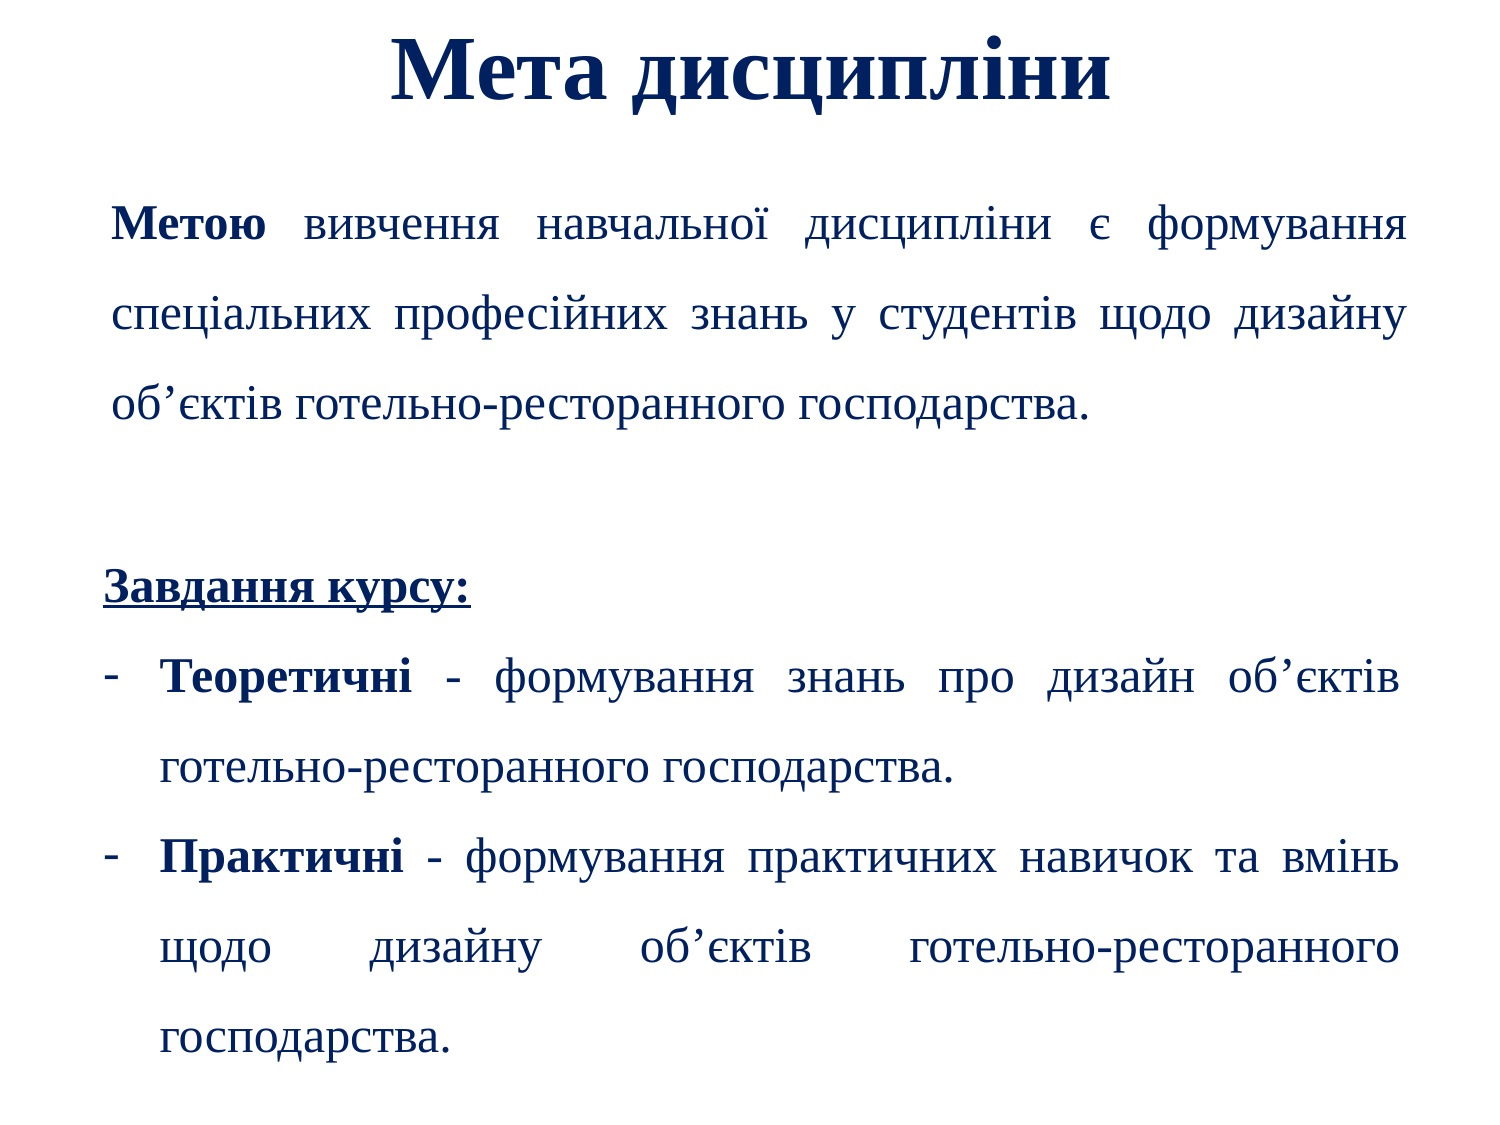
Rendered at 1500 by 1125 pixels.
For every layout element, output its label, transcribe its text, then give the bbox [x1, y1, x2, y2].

title Мета дисципліни [76, 0, 1427, 126]
text_box Завдання курсу: Теоретичні - формування знань про дизайн об’єктів готельно-ресторанного господарства. Практичні - формування практичних навичок та вмінь щодо дизайну об’єктів готельно-ресторанного господарства. [88, 515, 1415, 1070]
text_box Метою вивчення навчальної дисципліни є формування спеціальних професійних знань у студентів щодо дизайну об’єктів готельно-ресторанного господарства. [96, 151, 1423, 437]
